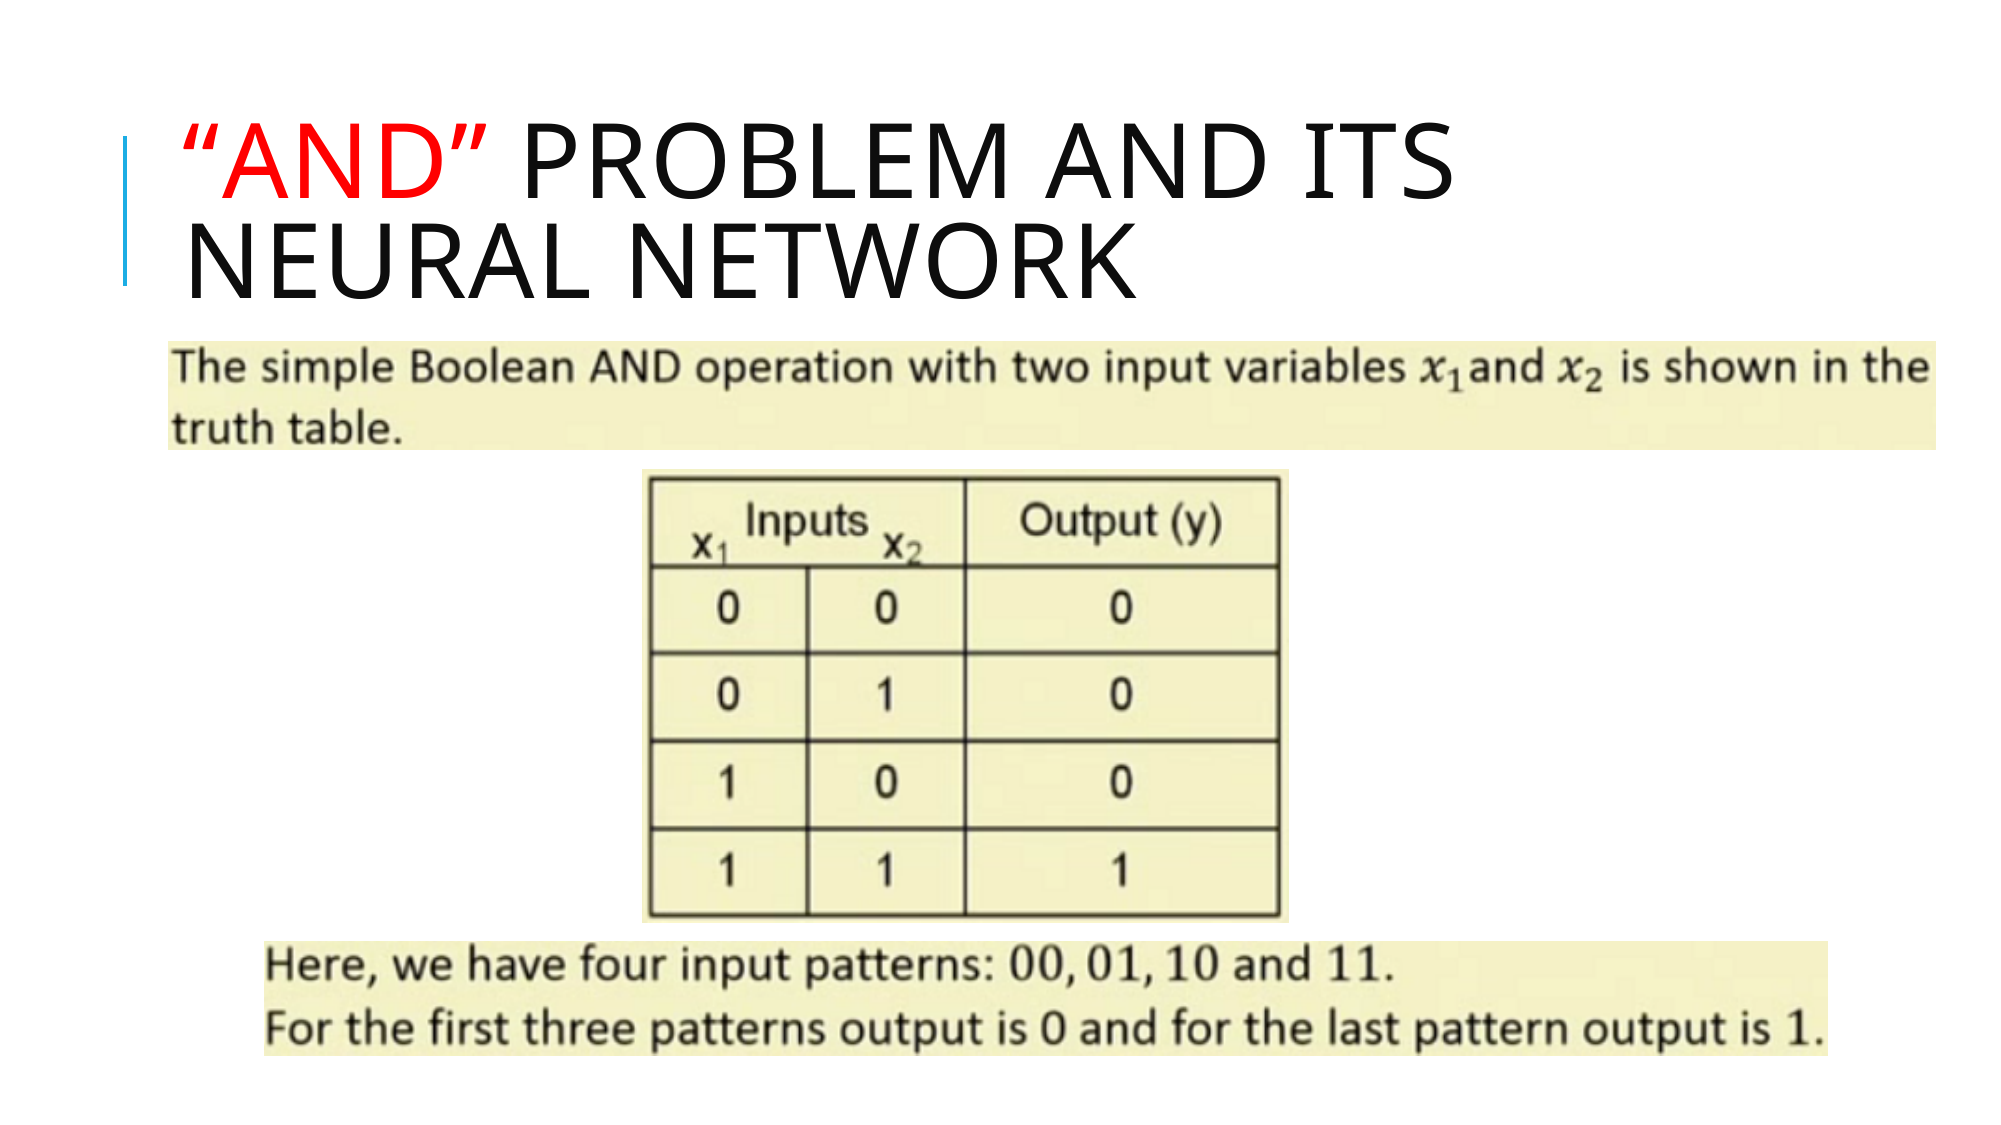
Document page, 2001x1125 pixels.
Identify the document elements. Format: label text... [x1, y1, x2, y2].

picture [167, 341, 1936, 451]
picture [263, 941, 1828, 1056]
title “And” problem and its neural network [168, 96, 1763, 337]
picture [641, 469, 1289, 923]
